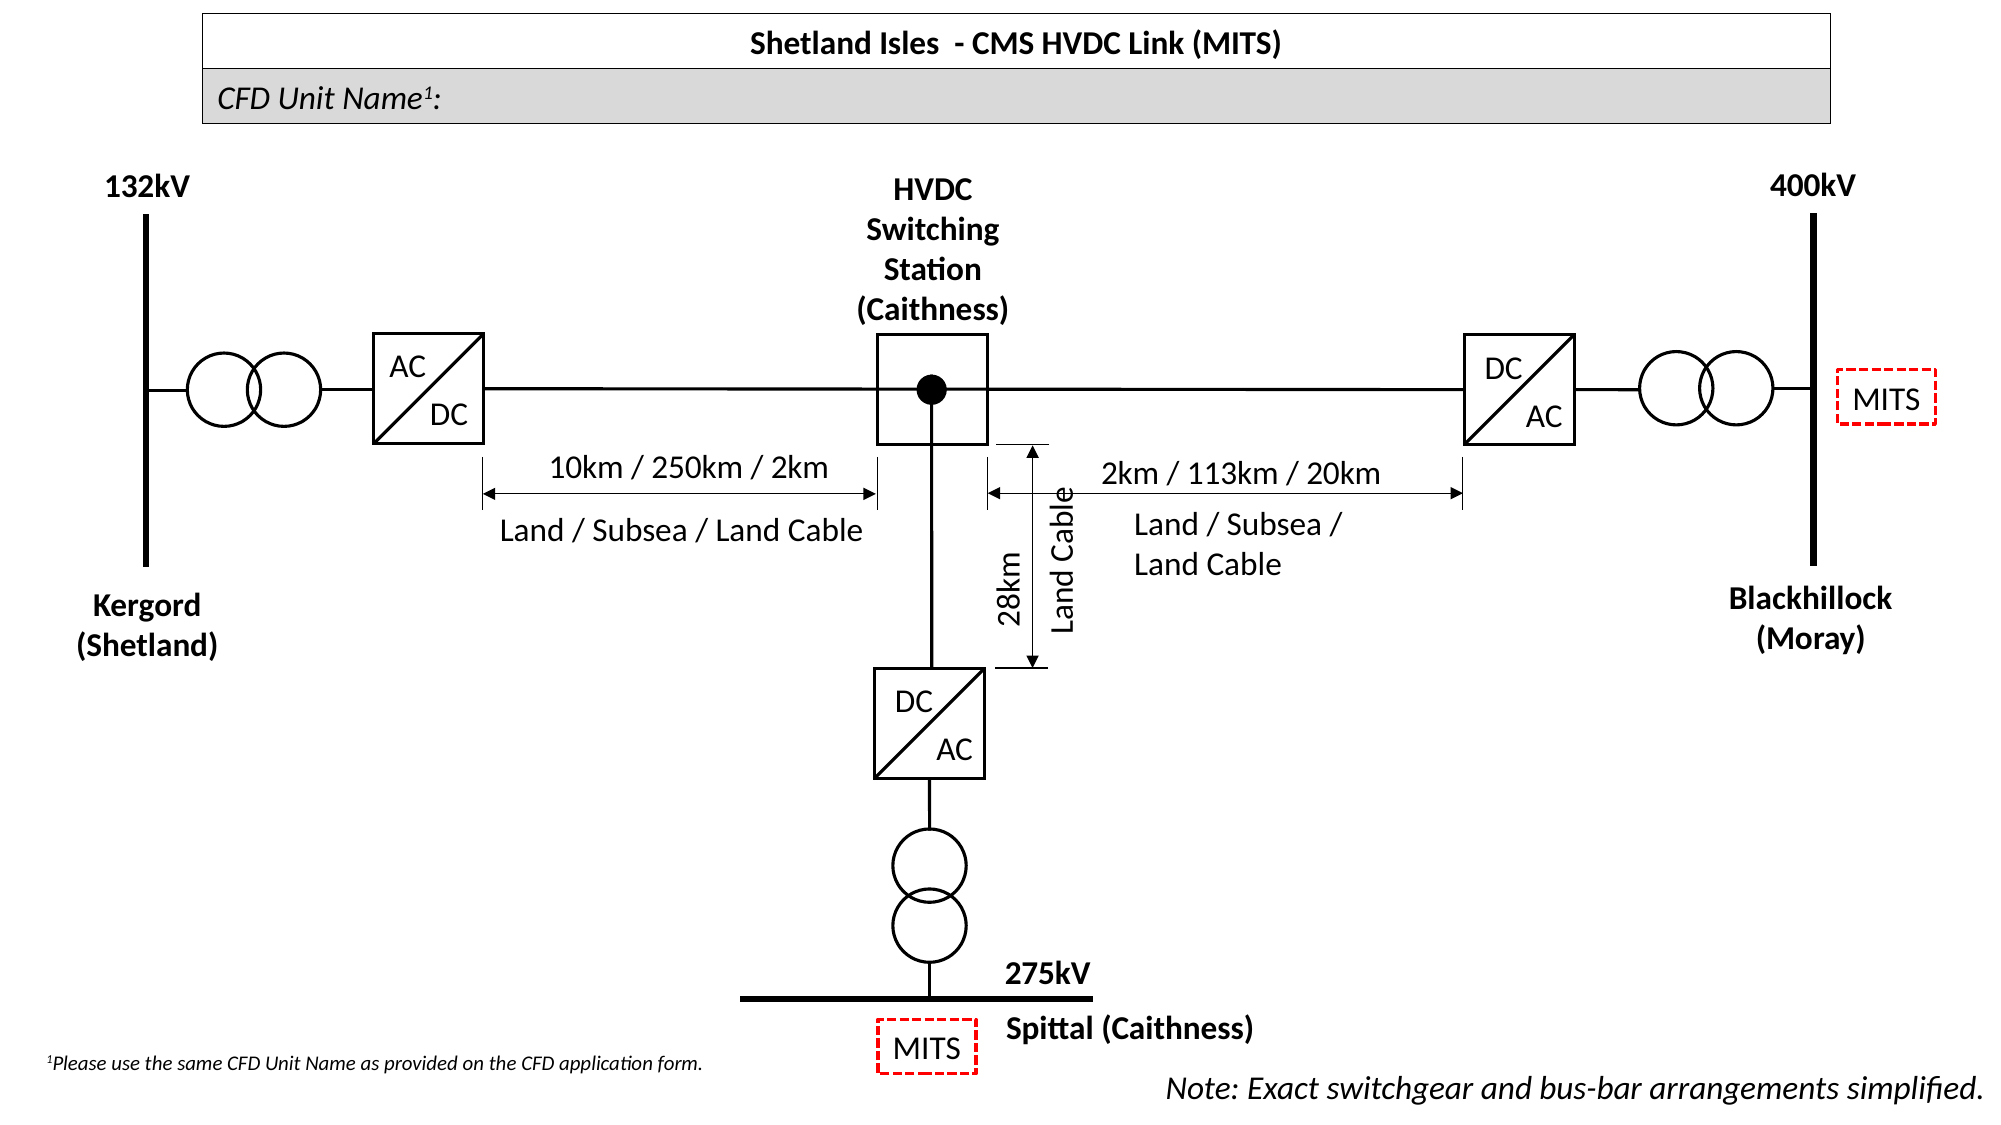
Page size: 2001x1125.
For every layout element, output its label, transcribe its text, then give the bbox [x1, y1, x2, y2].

text_box Kergord (Shetland) [61, 575, 234, 671]
text_box MITS [1837, 369, 1936, 425]
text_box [373, 333, 484, 444]
text_box [877, 391, 930, 446]
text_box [1639, 351, 1773, 425]
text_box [874, 668, 985, 779]
text_box 275kV [990, 944, 1106, 999]
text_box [862, 858, 997, 933]
text_box Land Cable [1033, 494, 1087, 650]
text_box Land Cable [1032, 444, 1087, 493]
text_box 400kV [1755, 155, 1872, 211]
text_box Blackhillock (Moray) [1713, 568, 1908, 664]
text_box 2km / 113km / 20km [1086, 443, 1397, 493]
text_box [932, 390, 948, 406]
text_box Land / Subsea / Land Cable [1119, 494, 1398, 590]
text_box 28km [978, 537, 1032, 642]
text_box MITS [917, 1019, 976, 1074]
text_box Shetland Isles - CMS HVDC Link (MITS) [202, 13, 1831, 68]
text_box [915, 390, 931, 406]
text_box 132kV [89, 156, 206, 212]
text_box HVDC Switching Station (Caithness) [821, 159, 1044, 335]
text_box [1464, 334, 1575, 445]
text_box CFD Unit Name1: [202, 68, 1831, 124]
text_box 10km / 250km / 2km [533, 437, 845, 493]
text_box Land / Subsea / Land Cable [484, 501, 879, 556]
text_box [915, 373, 948, 388]
text_box [877, 334, 989, 387]
text_box 2km / 113km / 20km [1087, 494, 1397, 499]
text_box MITS [877, 1019, 916, 1074]
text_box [187, 352, 321, 427]
text_box Note: Exact switchgear and bus-bar arrangements simplified. [1150, 1058, 2000, 1114]
text_box [934, 391, 989, 446]
text_box 1Please use the same CFD Unit Name as provided on the CFD application form. [31, 1041, 854, 1082]
text_box Spittal (Caithness) [991, 998, 1270, 1054]
